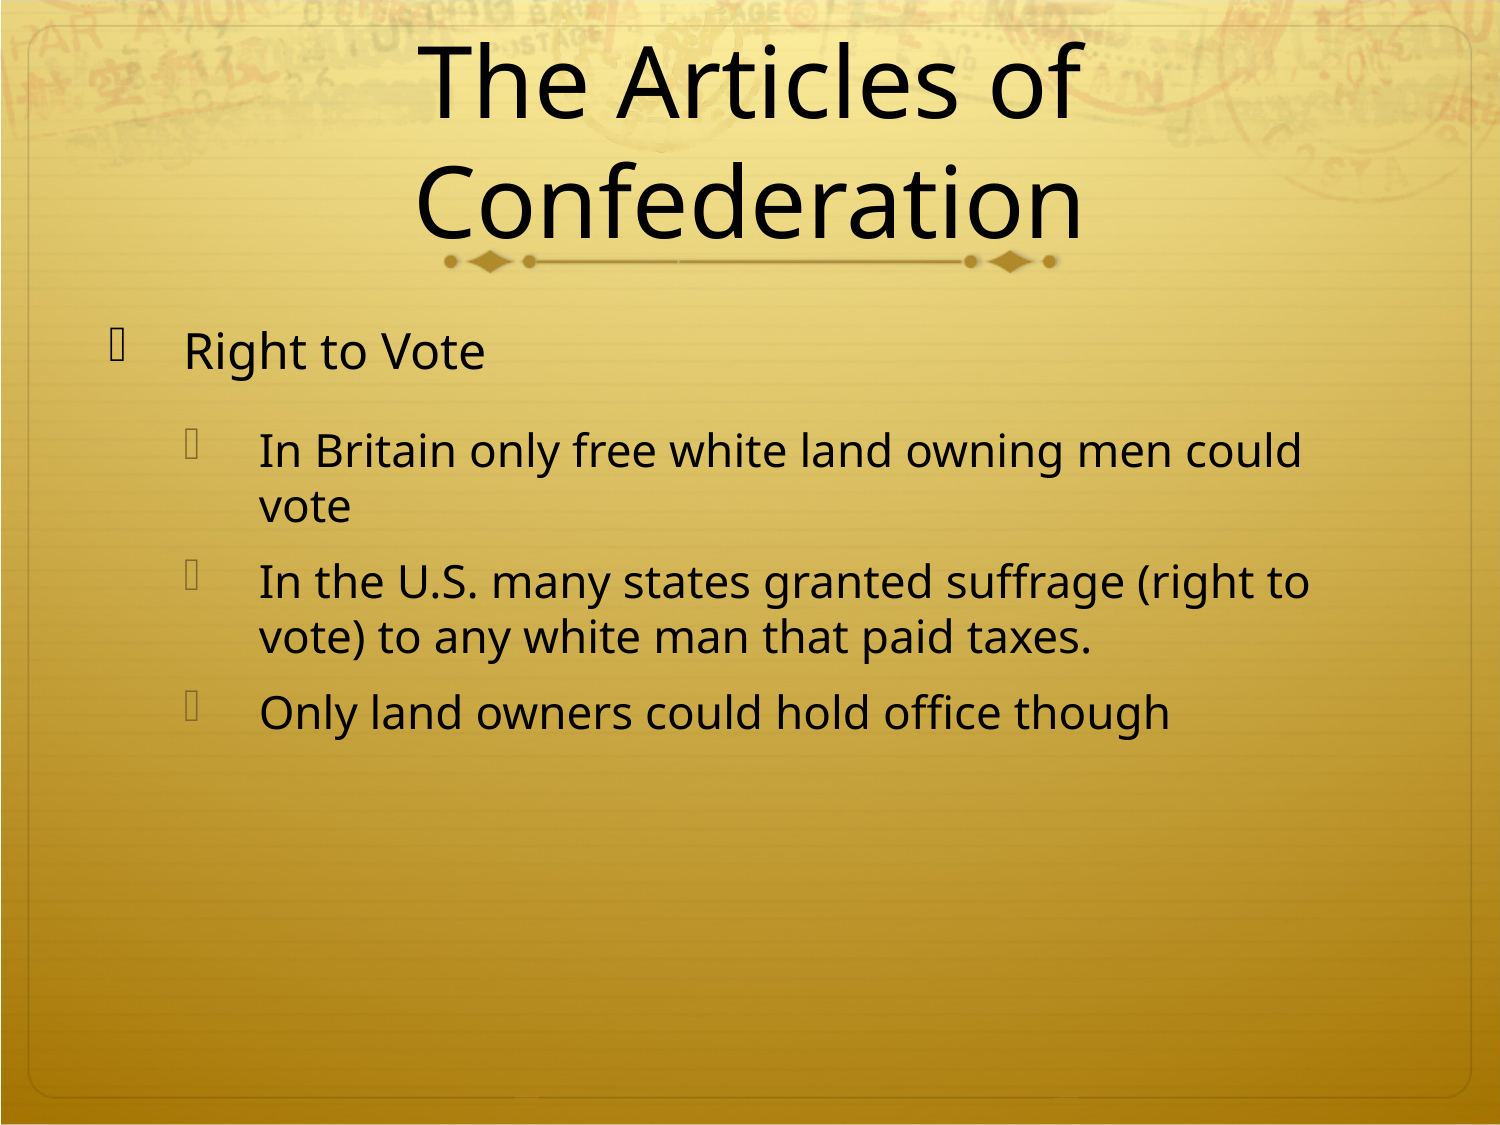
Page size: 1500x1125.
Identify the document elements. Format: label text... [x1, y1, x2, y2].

title The Articles of Confederation [93, 45, 1407, 233]
picture [0, 0, 1500, 1125]
list Right to Vote In Britain only free white land owning men could vote In the U.S. many states granted suffrage (right to vote) to any white man that paid taxes. Only land owners could hold office though [93, 312, 1407, 988]
